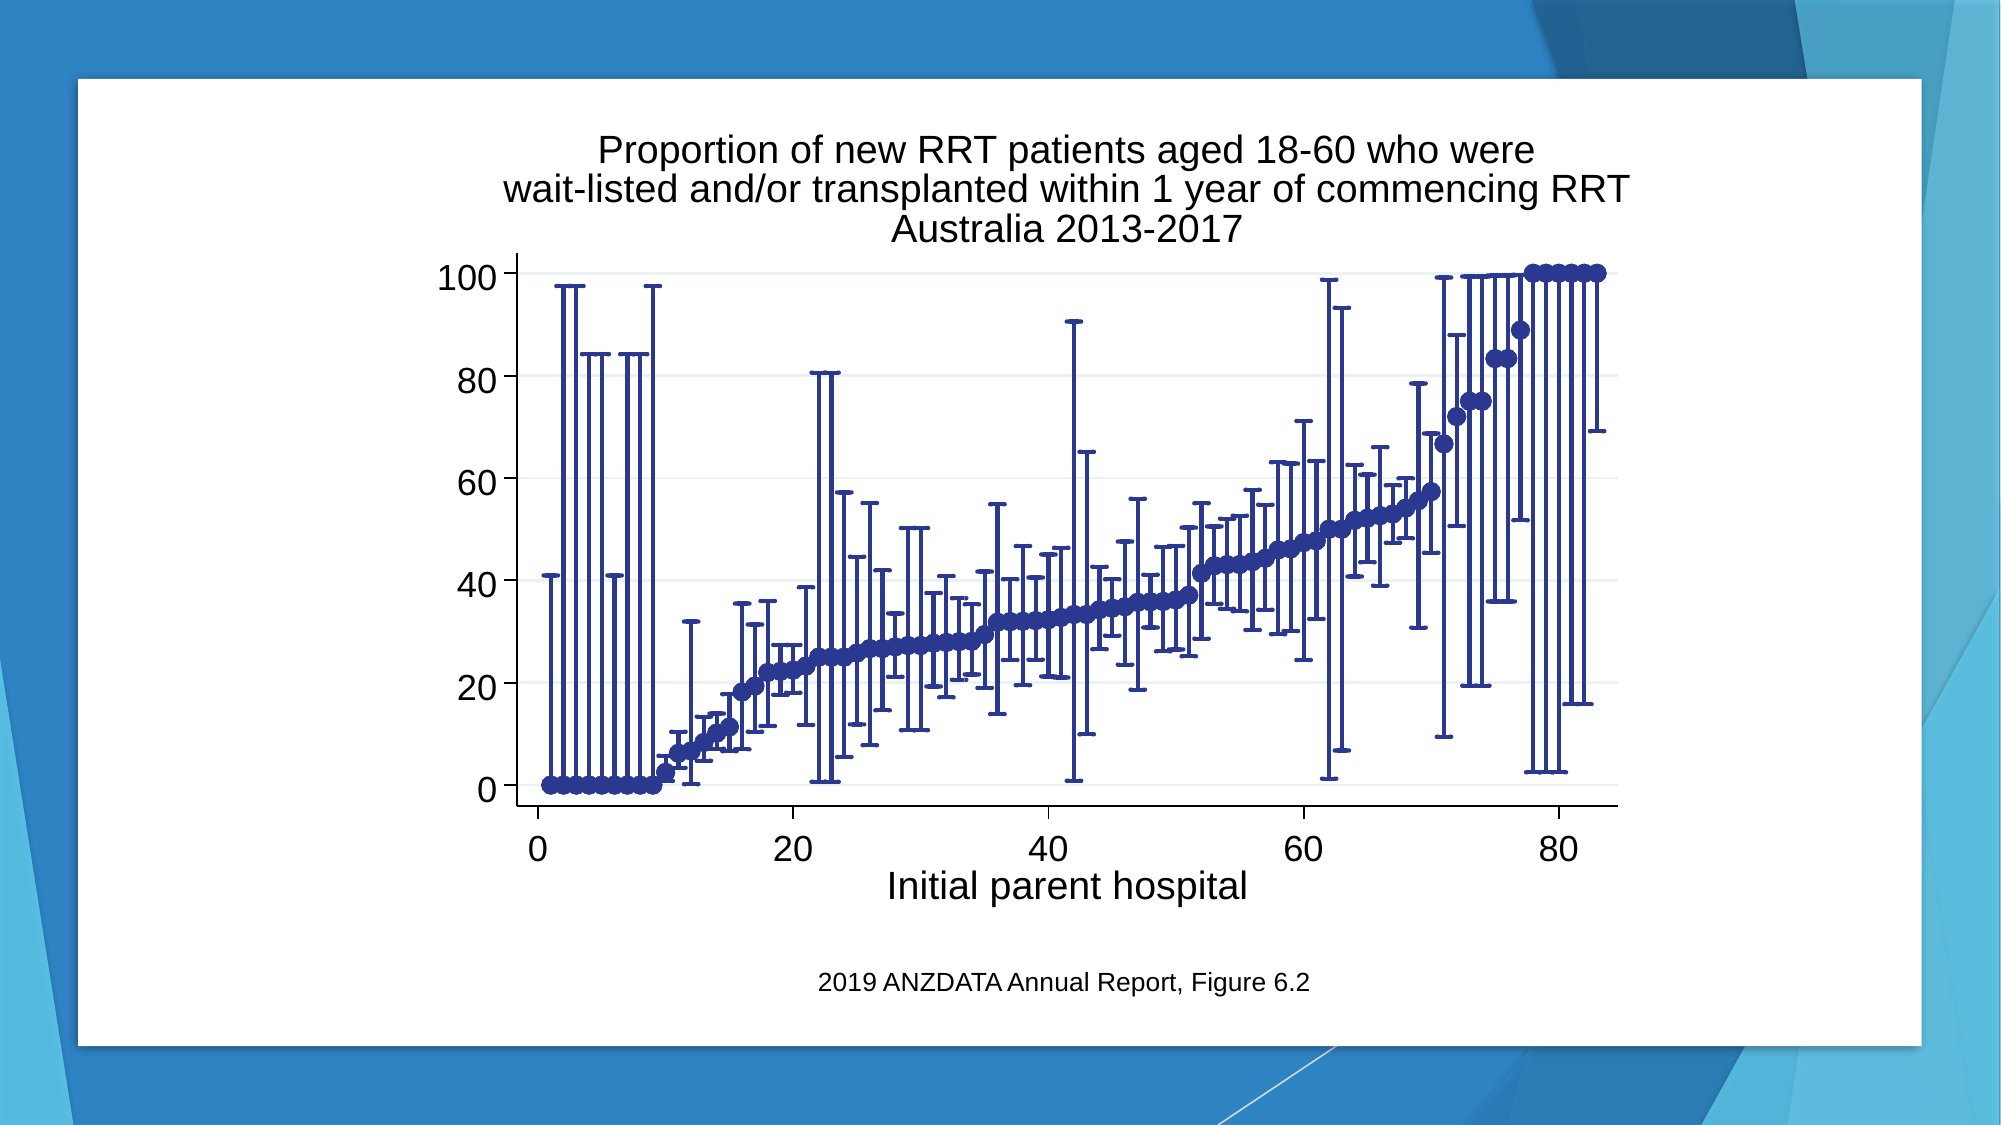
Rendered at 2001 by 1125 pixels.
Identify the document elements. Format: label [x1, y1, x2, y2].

text_box [0, 0, 2000, 1125]
picture [349, 89, 1650, 1036]
